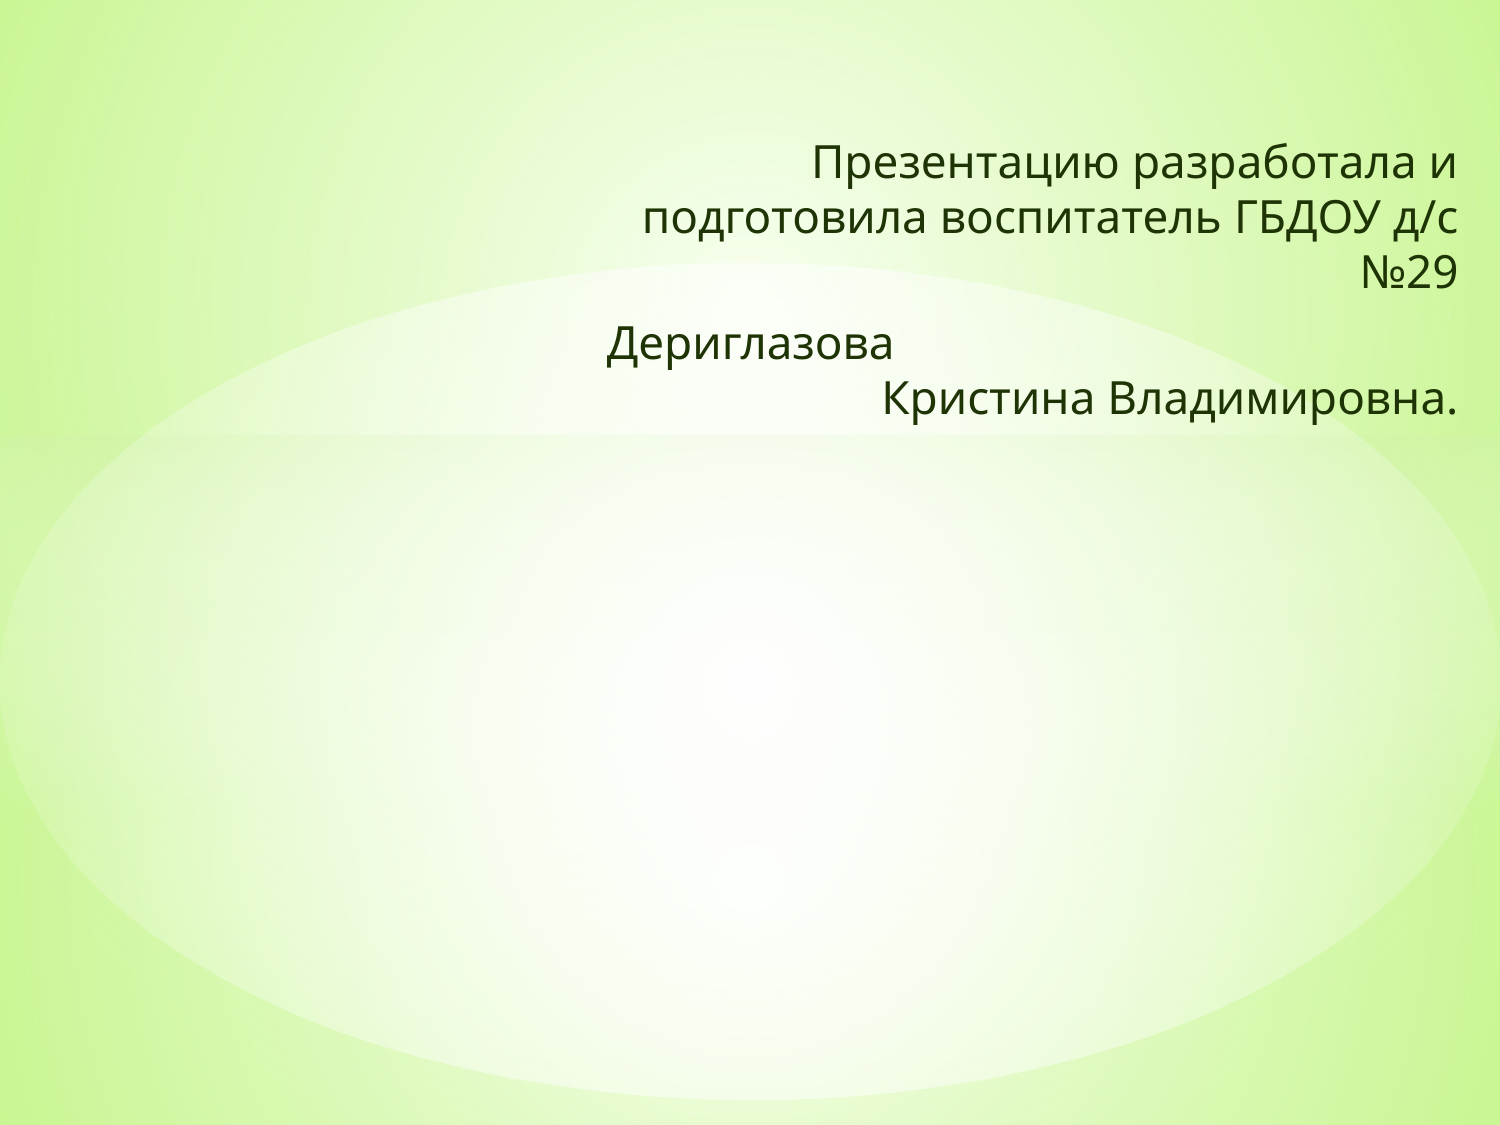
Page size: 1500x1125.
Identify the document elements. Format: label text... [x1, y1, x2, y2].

subtitle Презентацию разработала и подготовила воспитатель ГБДОУ д/с №29 Дериглазова Кристина Владимировна. [549, 125, 1474, 433]
